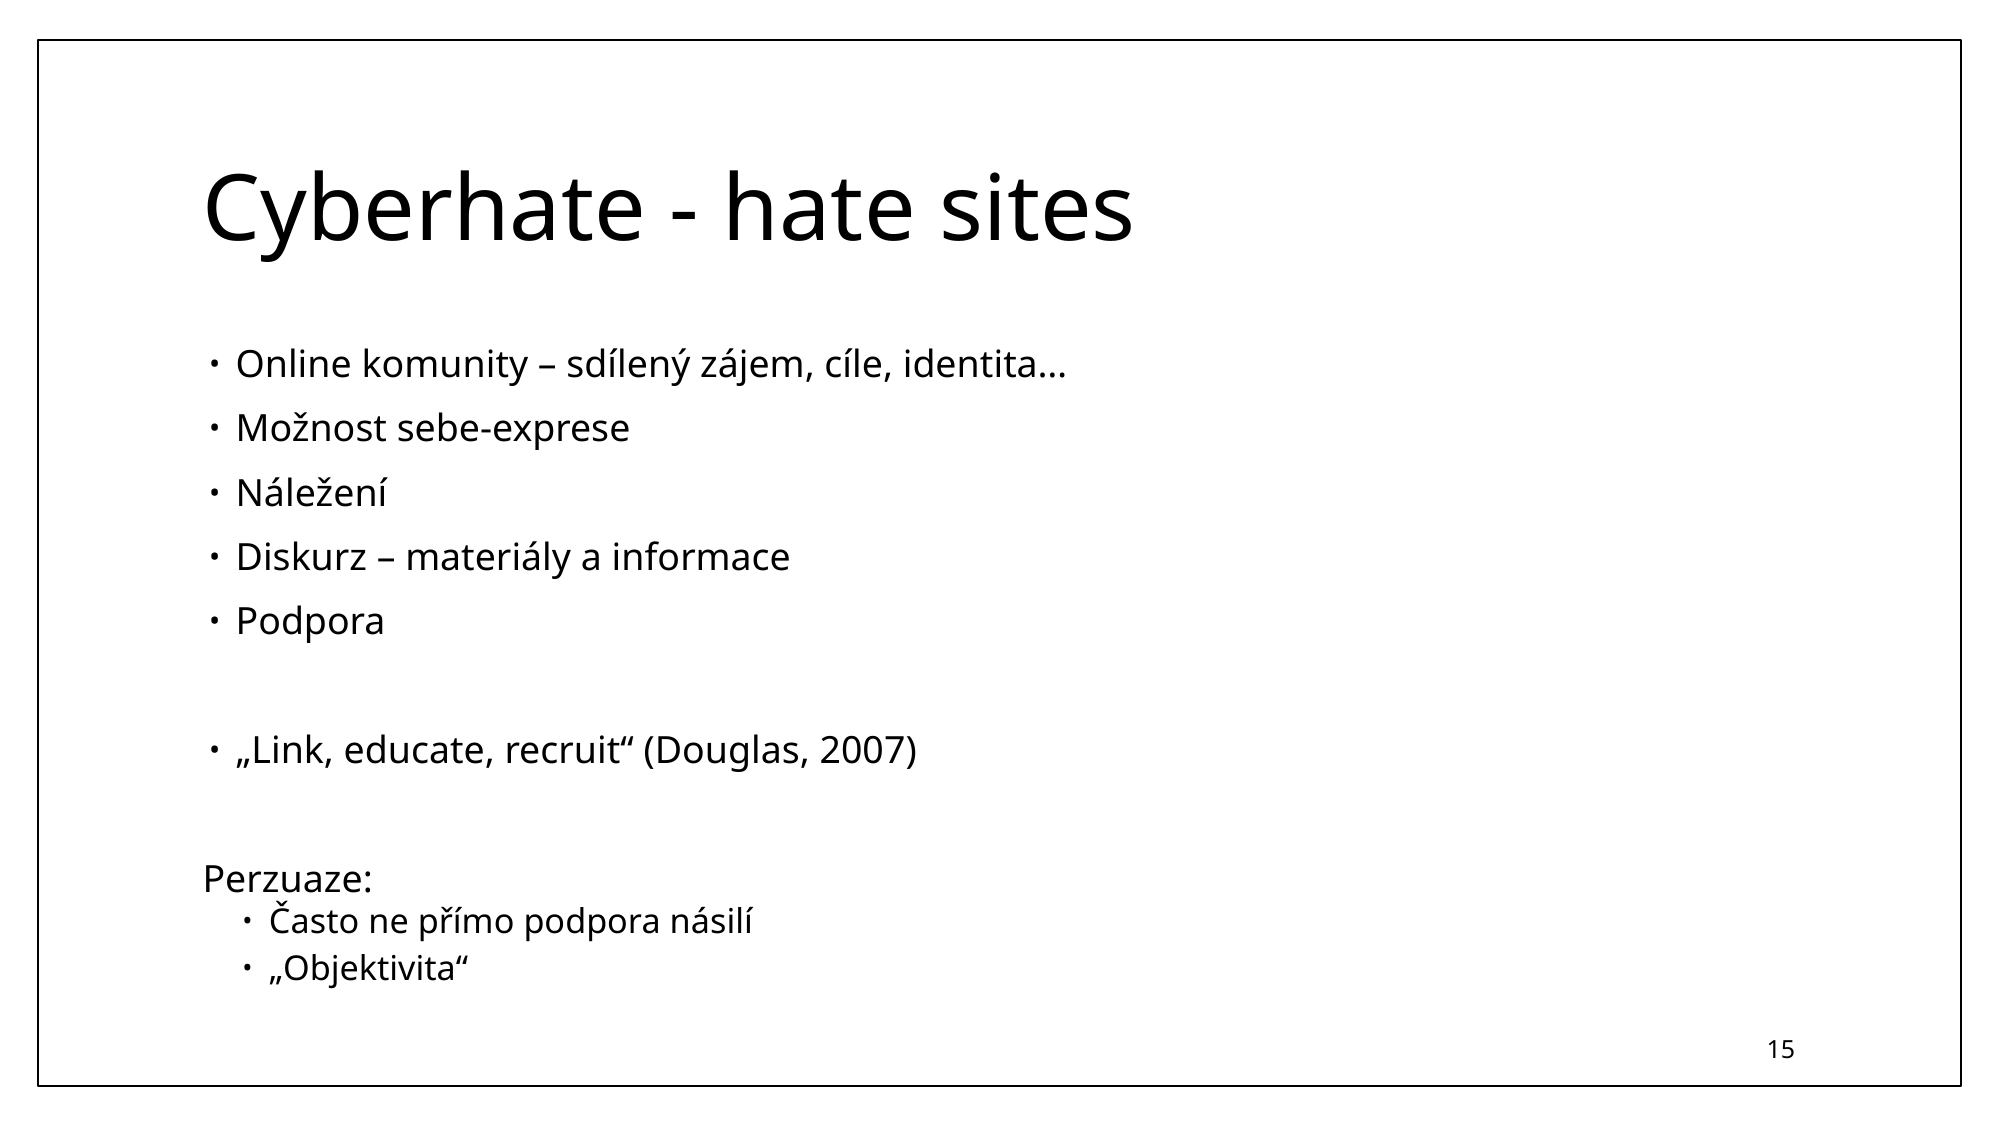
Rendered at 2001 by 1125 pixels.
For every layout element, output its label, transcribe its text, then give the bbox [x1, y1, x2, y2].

title Cyberhate - hate sites [187, 99, 1808, 323]
slide_number 15 [1530, 1020, 1811, 1081]
list Online komunity – sdílený zájem, cíle, identita… Možnost sebe-exprese Náležení Diskurz – materiály a informace Podpora „Link, educate, recruit“ (Douglas, 2007) Perzuaze: Často ne přímo podpora násilí „Objektivita“ [187, 337, 1808, 1000]
